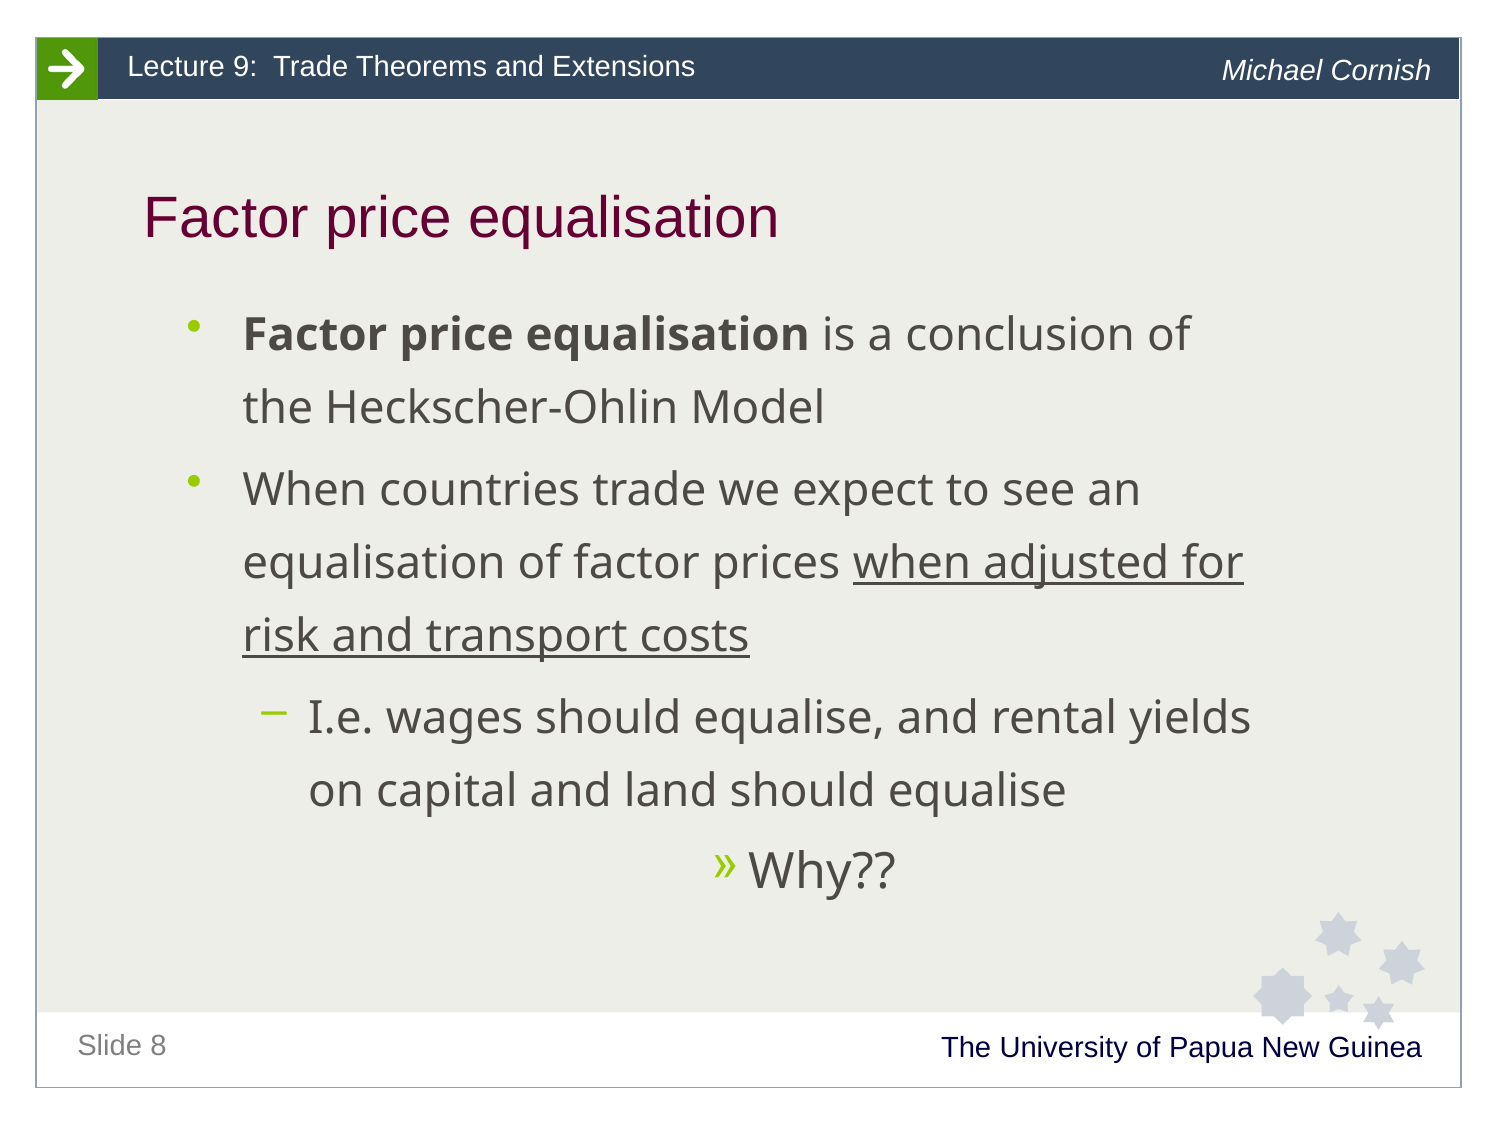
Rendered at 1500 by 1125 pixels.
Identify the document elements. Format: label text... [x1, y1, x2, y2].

title Factor price equalisation [128, 187, 1348, 300]
list Factor price equalisation is a conclusion of the Heckscher-Ohlin Model When countries trade we expect to see an equalisation of factor prices when adjusted for risk and transport costs I.e. wages should equalise, and rental yields on capital and land should equalise Why?? [171, 278, 1282, 815]
picture [37, 38, 98, 100]
picture [1253, 912, 1425, 1030]
